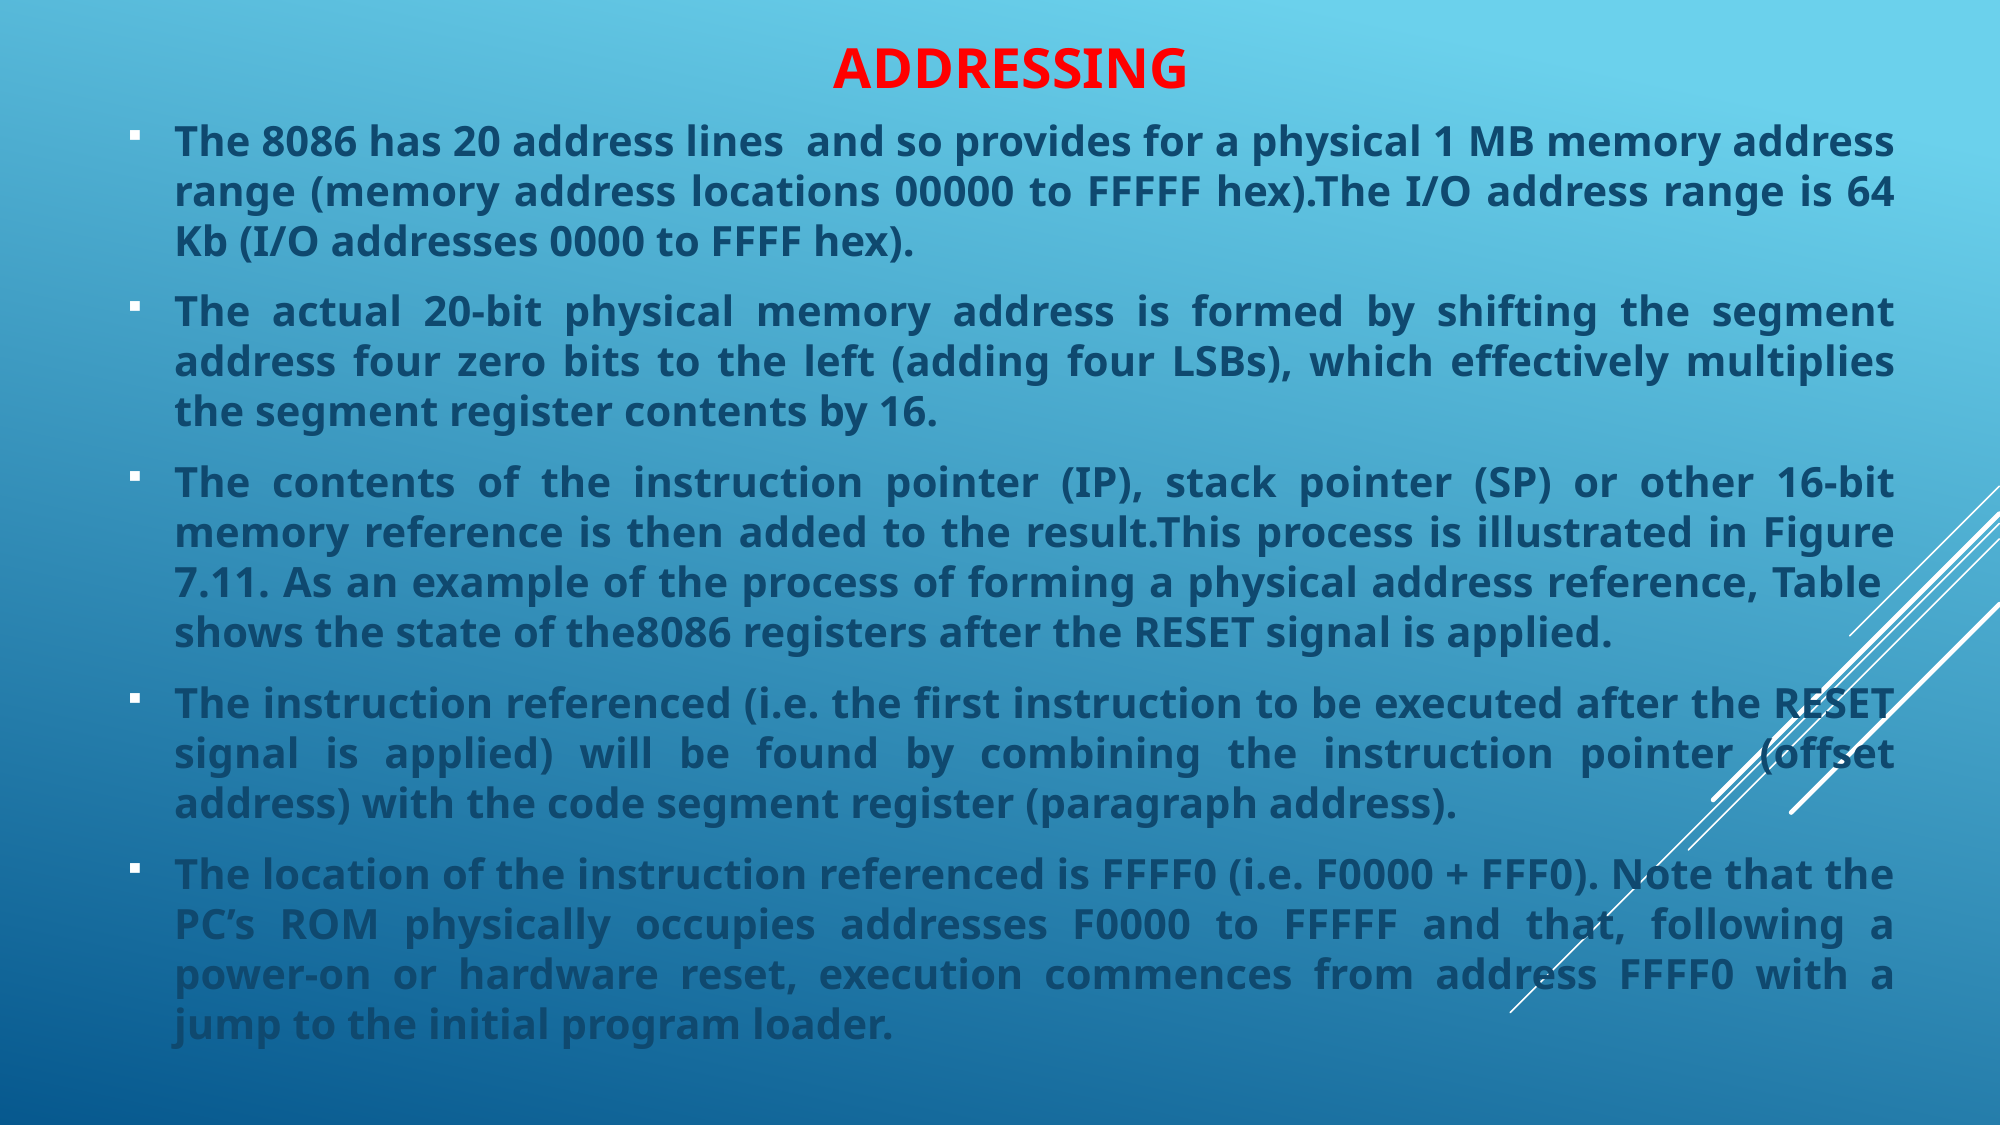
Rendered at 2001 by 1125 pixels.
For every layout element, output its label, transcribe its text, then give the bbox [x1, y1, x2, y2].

list The 8086 has 20 address lines and so provides for a physical 1 MB memory address range (memory address locations 00000 to FFFFF hex).The I/O address range is 64 Kb (I/O addresses 0000 to FFFF hex). The actual 20-bit physical memory address is formed by shifting the segment address four zero bits to the left (adding four LSBs), which effectively multiplies the segment register contents by 16. The contents of the instruction pointer (IP), stack pointer (SP) or other 16-bit memory reference is then added to the result.This process is illustrated in Figure 7.11. As an example of the process of forming a physical address reference, Table shows the state of the8086 registers after the RESET signal is applied. The instruction referenced (i.e. the first instruction to be executed after the RESET signal is applied) will be found by combining the instruction pointer (offset address) with the code segment register (paragraph address). The location of the instruction referenced is FFFF0 (i.e. F0000 + FFF0). Note that the PC’s ROM physically occupies addresses F0000 to FFFFF and that, following a power-on or hardware reset, execution commences from address FFFF0 with a jump to the initial program loader. [112, 106, 1912, 1060]
title Addressing [112, 24, 1912, 106]
